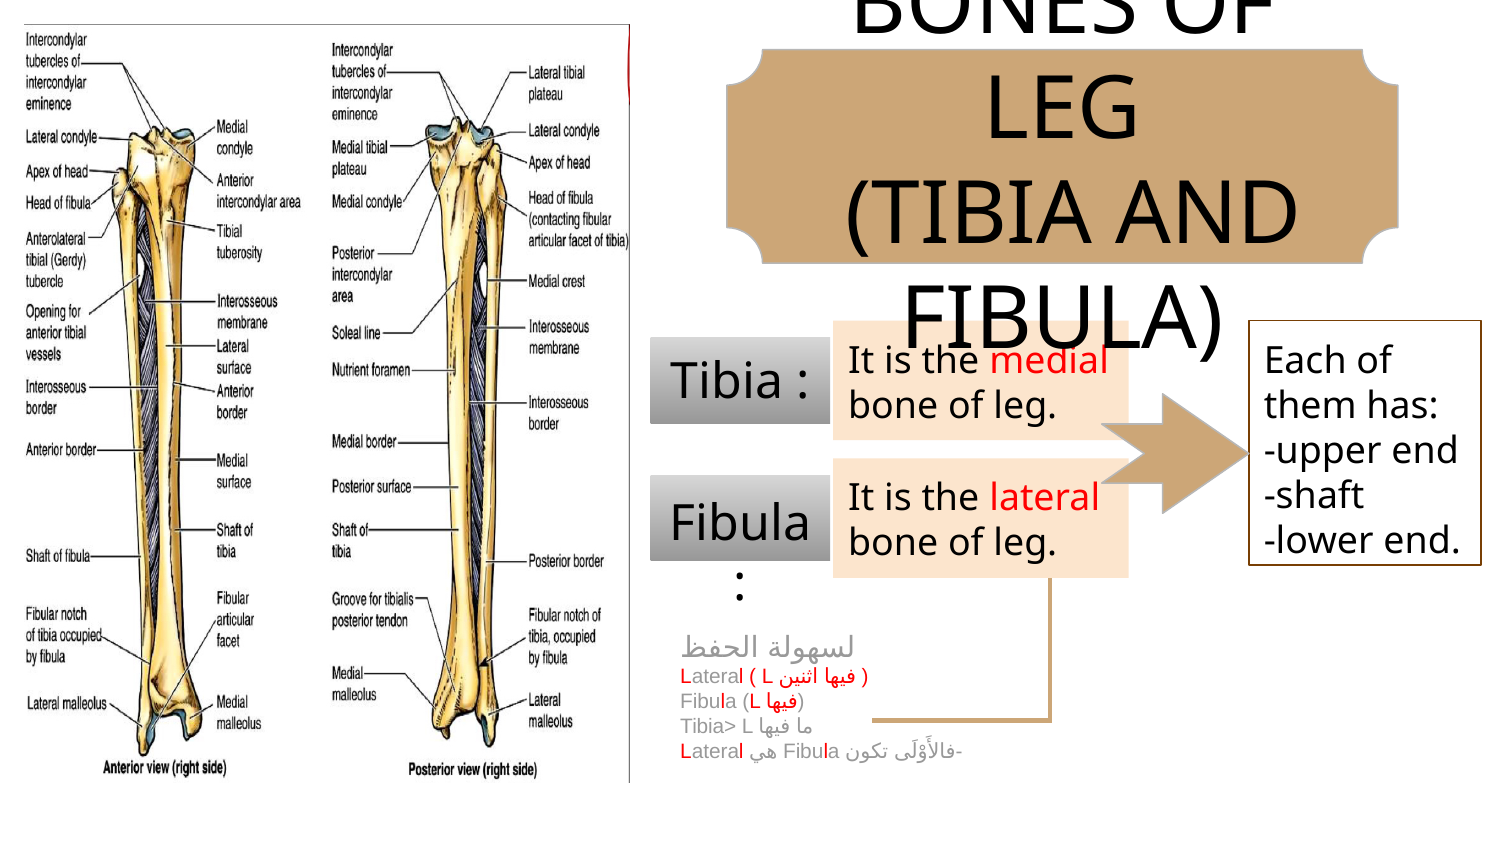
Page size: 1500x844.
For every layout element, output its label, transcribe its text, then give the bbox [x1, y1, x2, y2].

text_box It is the medial bone of leg. [833, 320, 1129, 441]
text_box BONES OF LEG (TIBIA AND FIBULA) [726, 49, 1398, 264]
picture [24, 24, 630, 783]
text_box [1101, 393, 1249, 514]
text_box Each of them has: -upper end -shaft -lower end. [1248, 320, 1482, 566]
text_box It is the lateral bone of leg. [833, 458, 1129, 578]
title Tibia : [650, 337, 831, 424]
subtitle Fibula : [650, 475, 831, 561]
text_box لسهولة الحفظ Lateral ( L فيها اثنين ) Fibula (L فيها) Tibia> L ما فيها Lateral هي Fibula فالأَوْلَى تكون- [665, 612, 982, 798]
